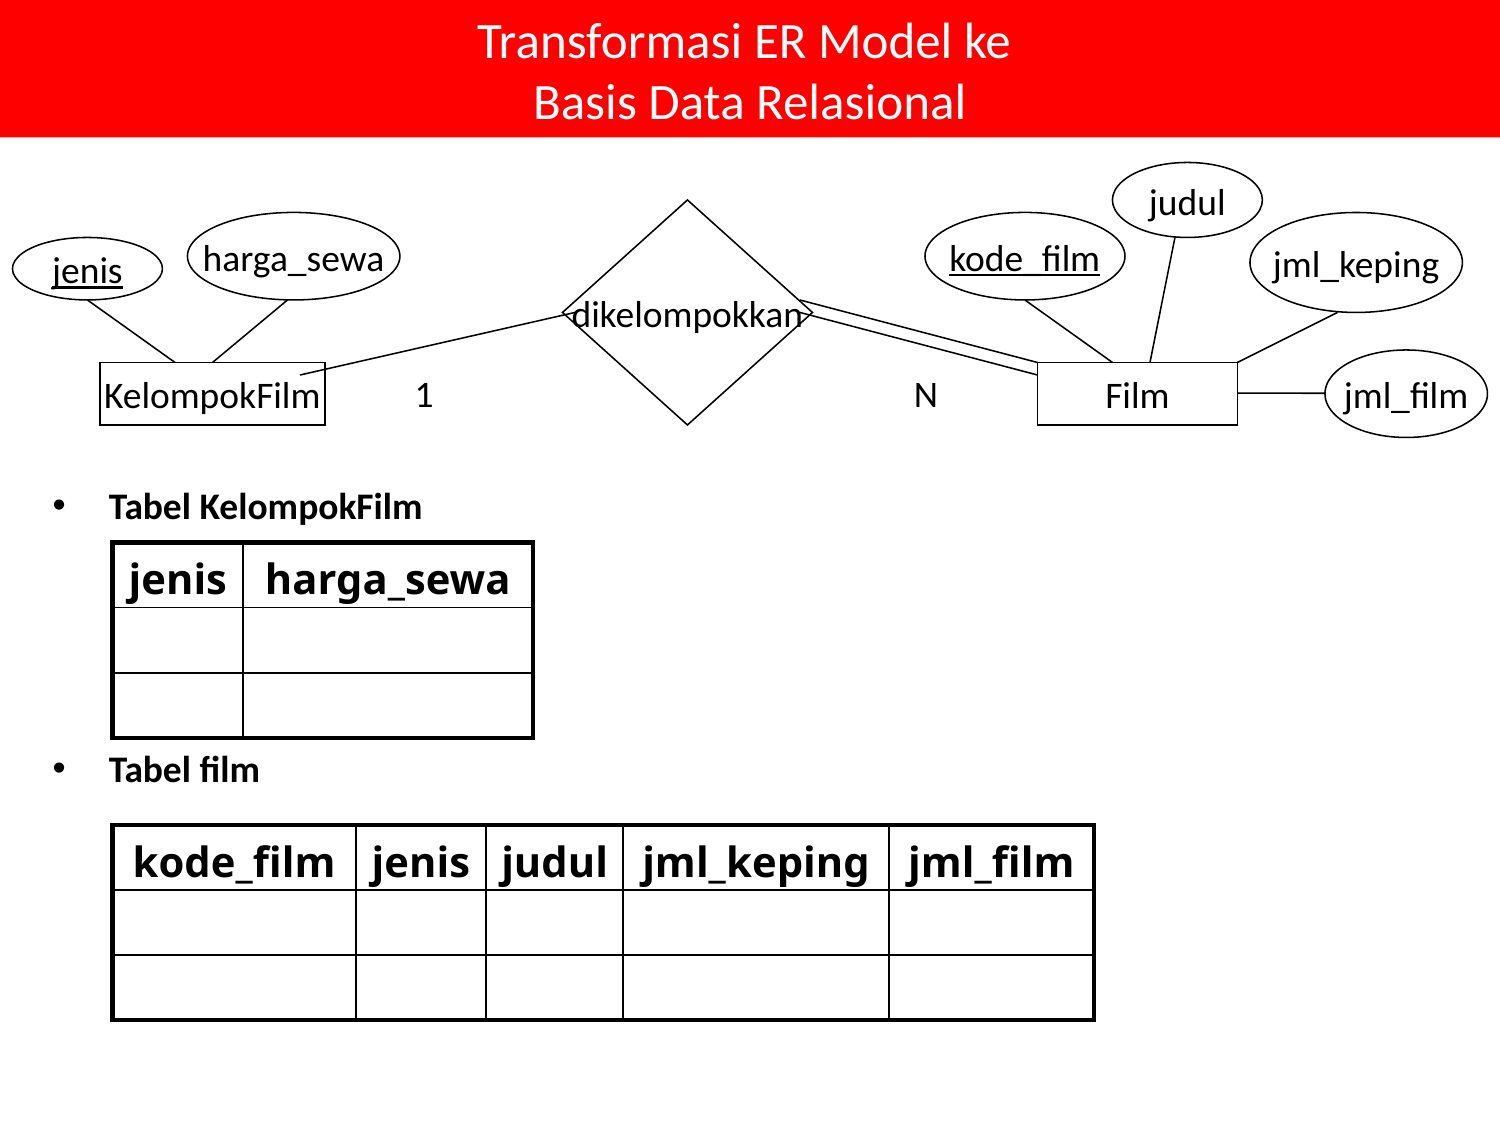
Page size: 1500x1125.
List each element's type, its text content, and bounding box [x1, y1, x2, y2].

table_cell [624, 891, 888, 954]
table_header kode_film [115, 827, 355, 889]
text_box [12, 162, 1488, 438]
table_cell [487, 891, 622, 954]
table_cell [244, 674, 531, 736]
table_cell [890, 956, 1092, 1018]
table_cell [487, 956, 622, 1018]
table_cell [115, 674, 242, 736]
table_cell [244, 608, 531, 672]
table_cell [357, 891, 485, 954]
table_cell [115, 608, 242, 672]
table_header jenis [115, 545, 242, 607]
table_header jml_film [890, 827, 1092, 889]
table_cell [115, 891, 355, 954]
table_header judul [487, 827, 622, 889]
table_cell [357, 956, 485, 1018]
table_cell [890, 891, 1092, 954]
title Transformasi ER Model ke Basis Data Relasional [0, 0, 1500, 138]
table_header jml_keping [624, 827, 888, 889]
table_cell [624, 956, 888, 1018]
list Tabel KelompokFilm Tabel film [37, 474, 1363, 1000]
table_cell [115, 956, 355, 1018]
table_header jenis [357, 827, 485, 889]
table_header harga_sewa [244, 545, 531, 607]
